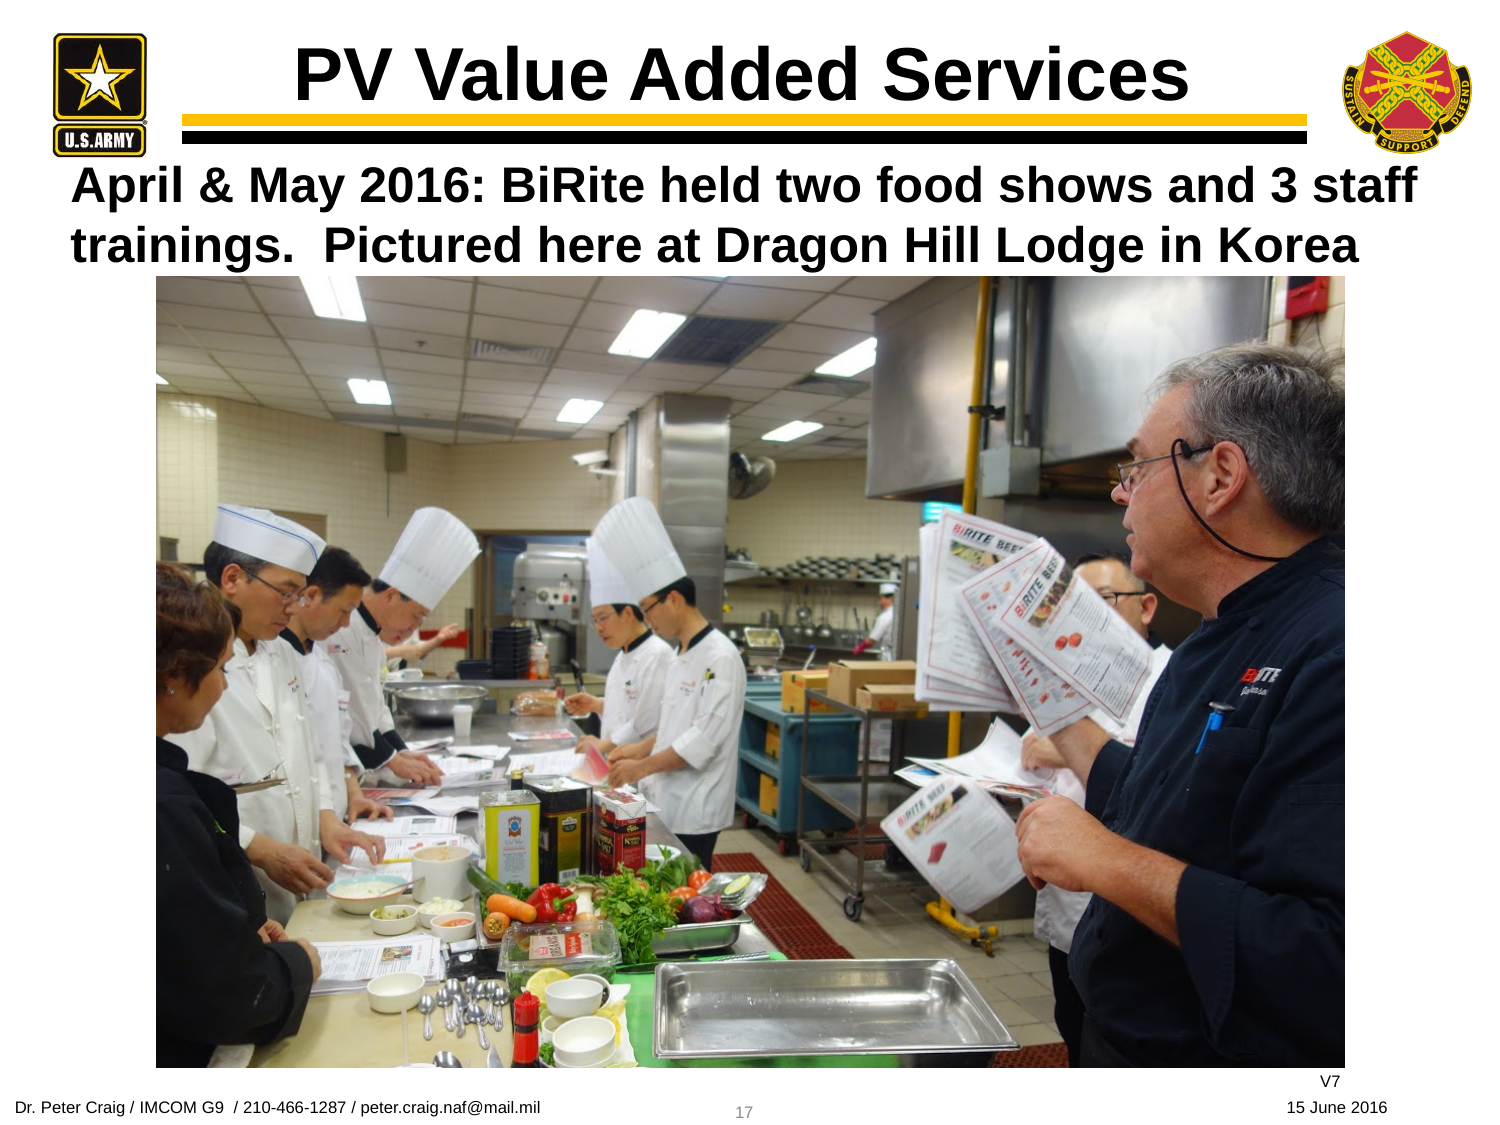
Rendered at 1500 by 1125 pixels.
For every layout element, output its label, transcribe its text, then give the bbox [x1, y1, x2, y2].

picture [156, 276, 1345, 1069]
text_box PV Value Added Services [181, 18, 1304, 123]
picture [1342, 31, 1472, 154]
text_box April & May 2016: BiRite held two food shows and 3 staff trainings. Pictured here at Dragon Hill Lodge in Korea [55, 145, 1454, 281]
picture [52, 32, 148, 158]
